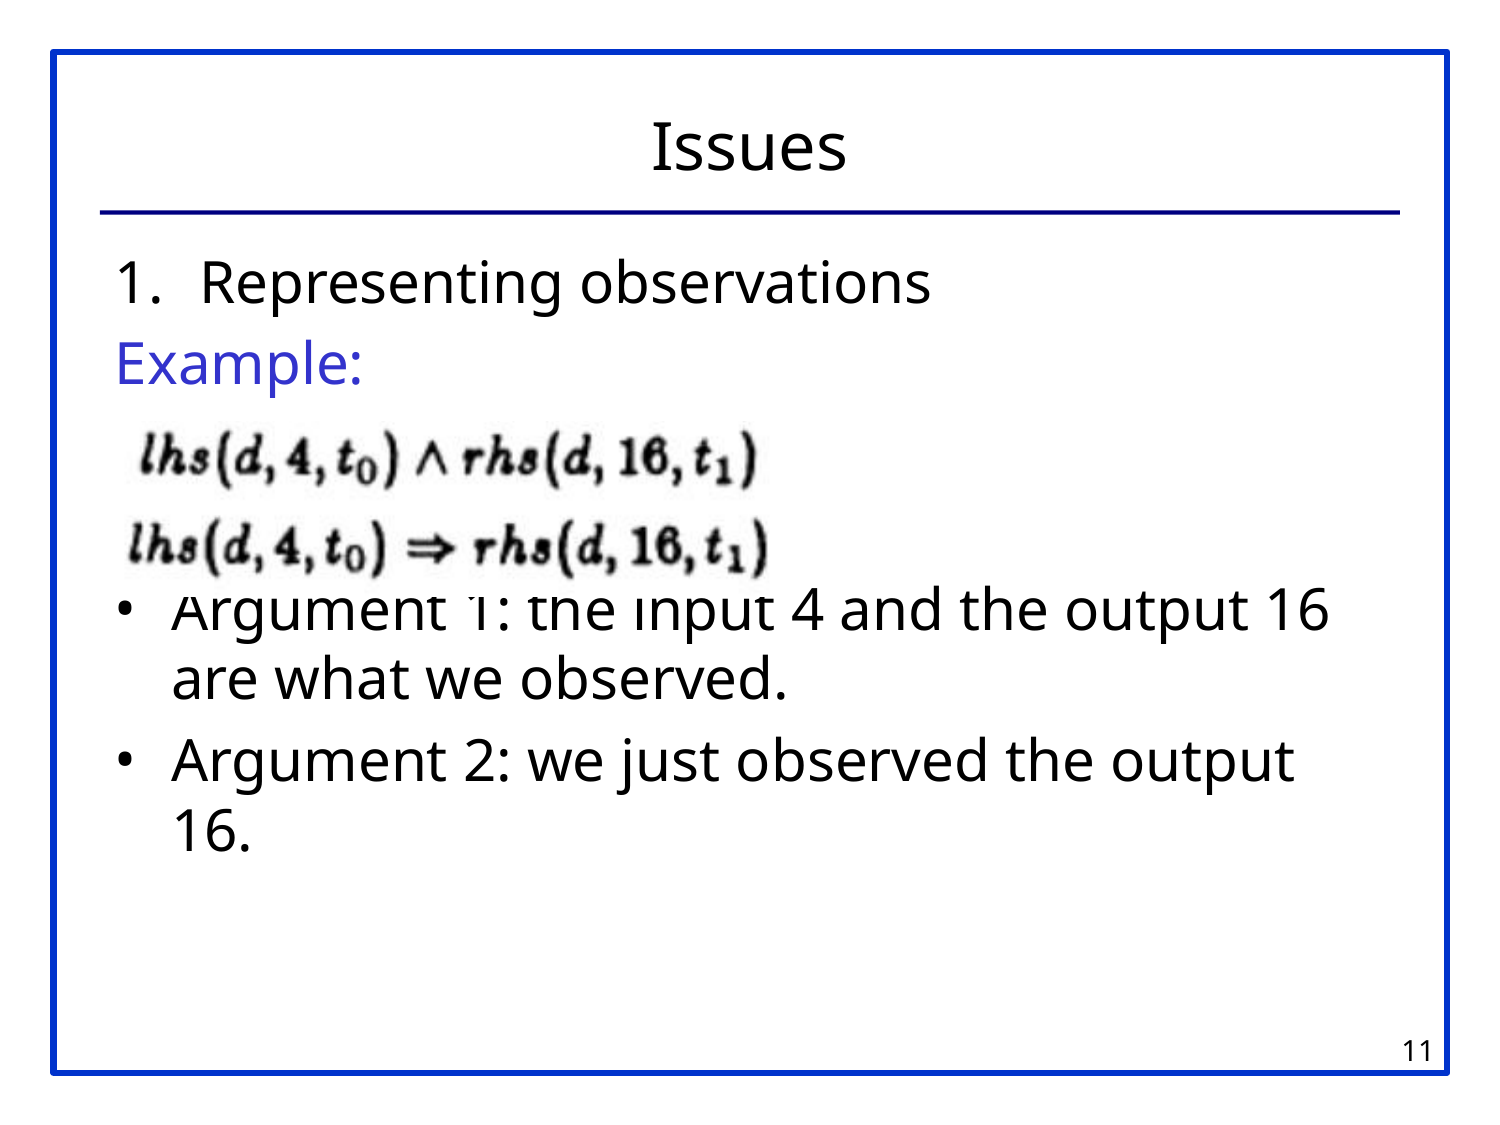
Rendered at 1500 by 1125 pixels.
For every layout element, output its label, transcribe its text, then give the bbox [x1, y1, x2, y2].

slide_number 11 [1137, 1025, 1450, 1100]
title Issues [99, 50, 1400, 237]
picture [112, 421, 775, 597]
list Representing observations Example: Argument 1: the input 4 and the output 16 are what we observed. Argument 2: we just observed the output 16. [99, 237, 1400, 1025]
